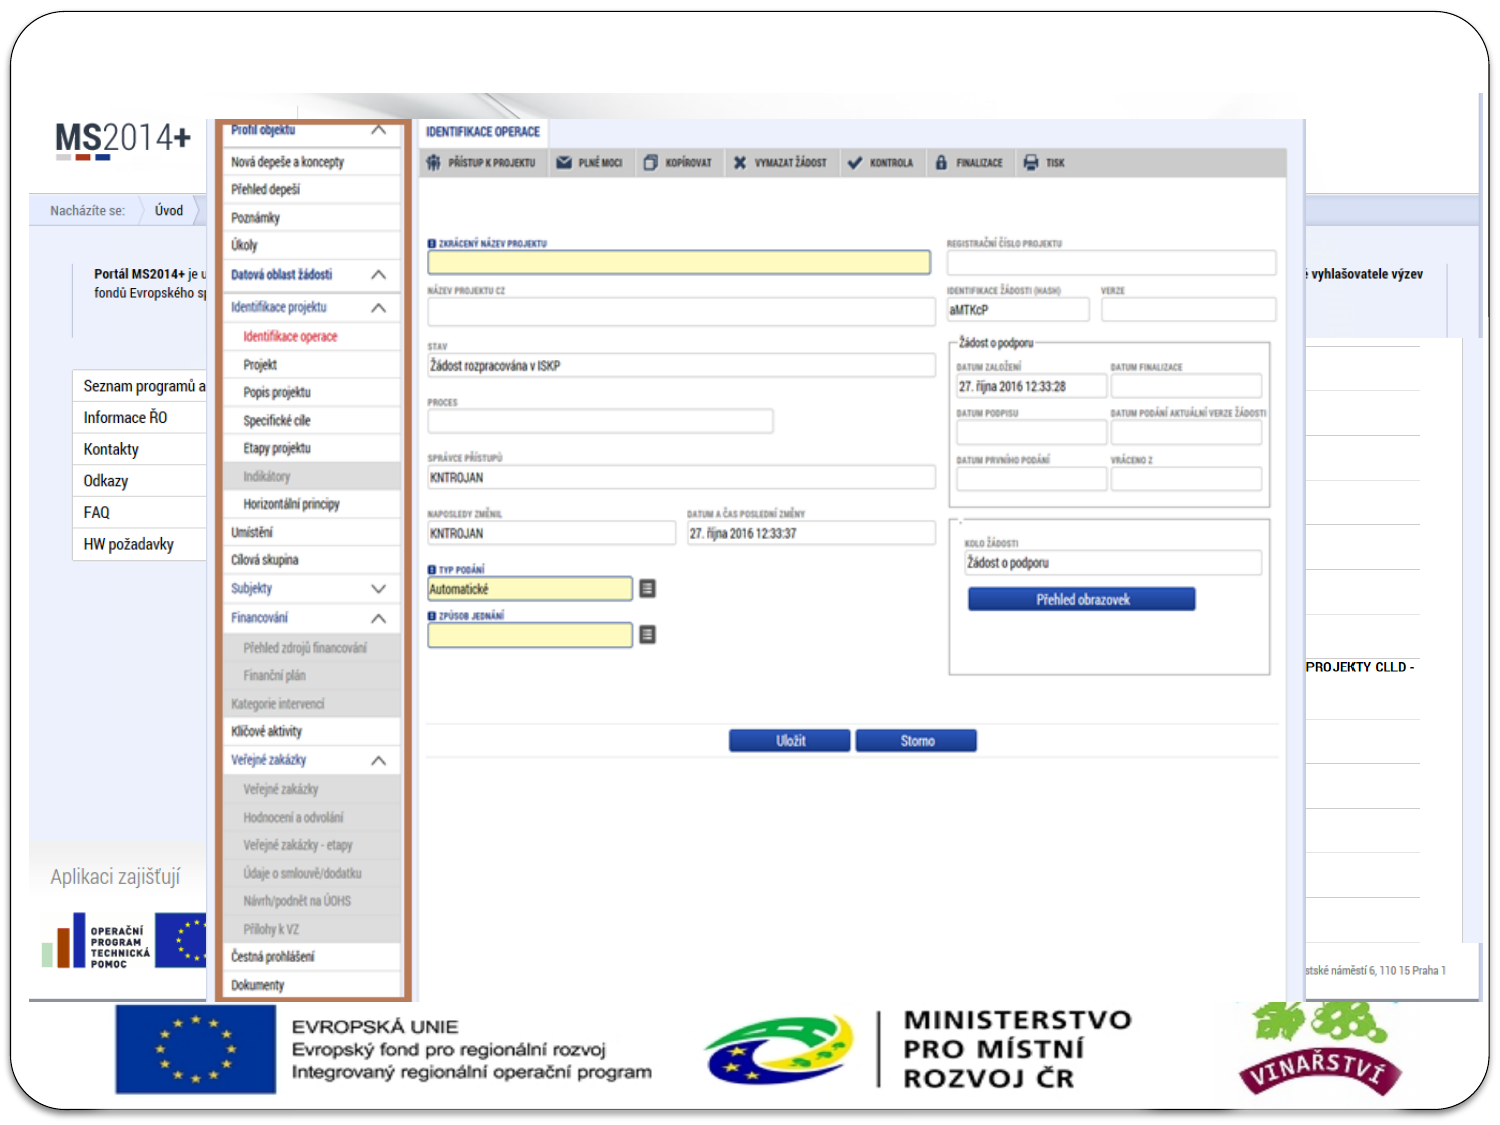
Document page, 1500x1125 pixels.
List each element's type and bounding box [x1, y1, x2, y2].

picture [29, 92, 1483, 1003]
text_box [79, 1010, 1421, 1125]
